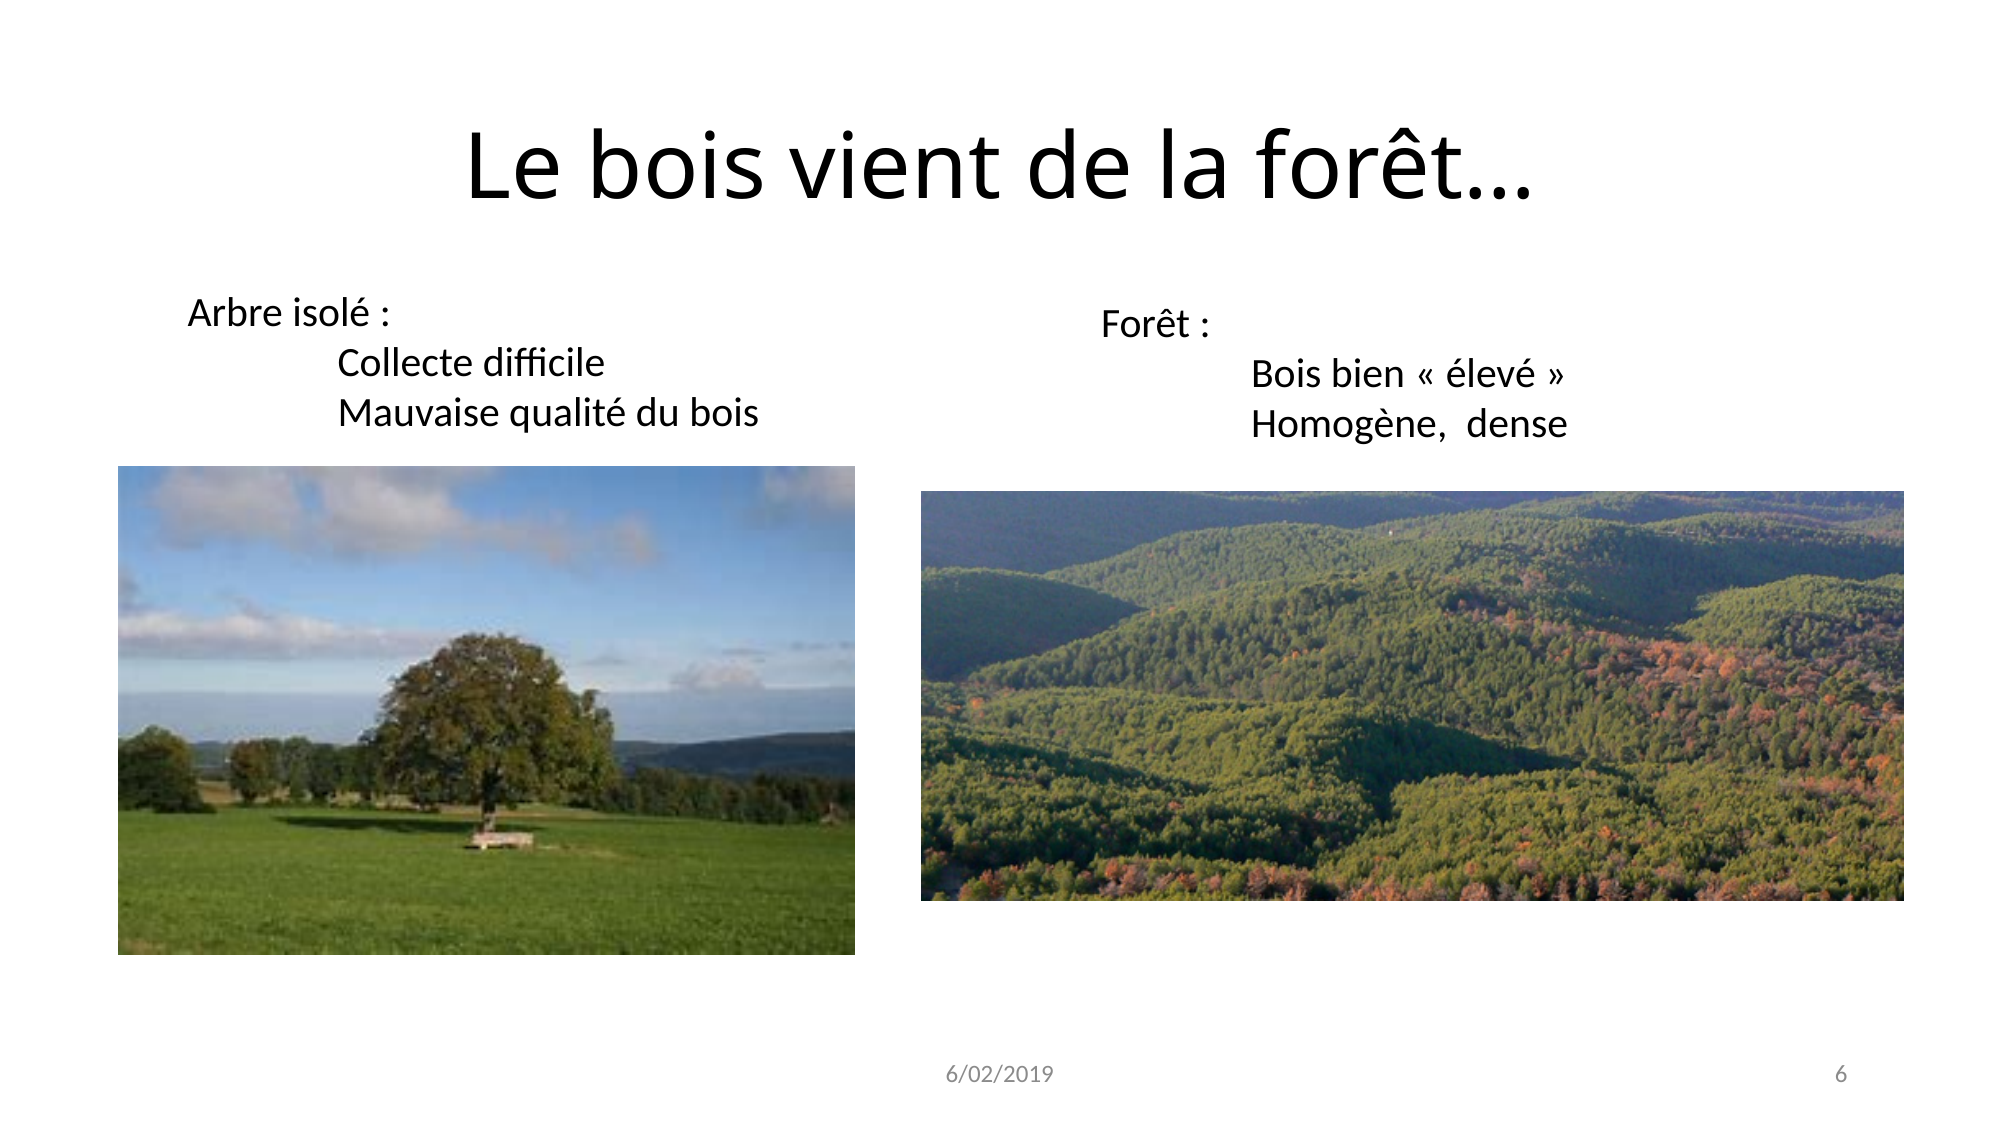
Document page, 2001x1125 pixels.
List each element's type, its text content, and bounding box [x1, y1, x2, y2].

text_box Forêt : Bois bien « élevé » Homogène, dense [1086, 288, 1584, 454]
picture [921, 491, 1904, 901]
picture [118, 466, 855, 955]
slide_number 6 [1412, 1042, 1863, 1103]
footer 6/02/2019 [662, 1042, 1338, 1103]
text_box Arbre isolé : Collecte difficile Mauvaise qualité du bois [172, 277, 775, 443]
title Le bois vient de la forêt… [137, 59, 1863, 278]
